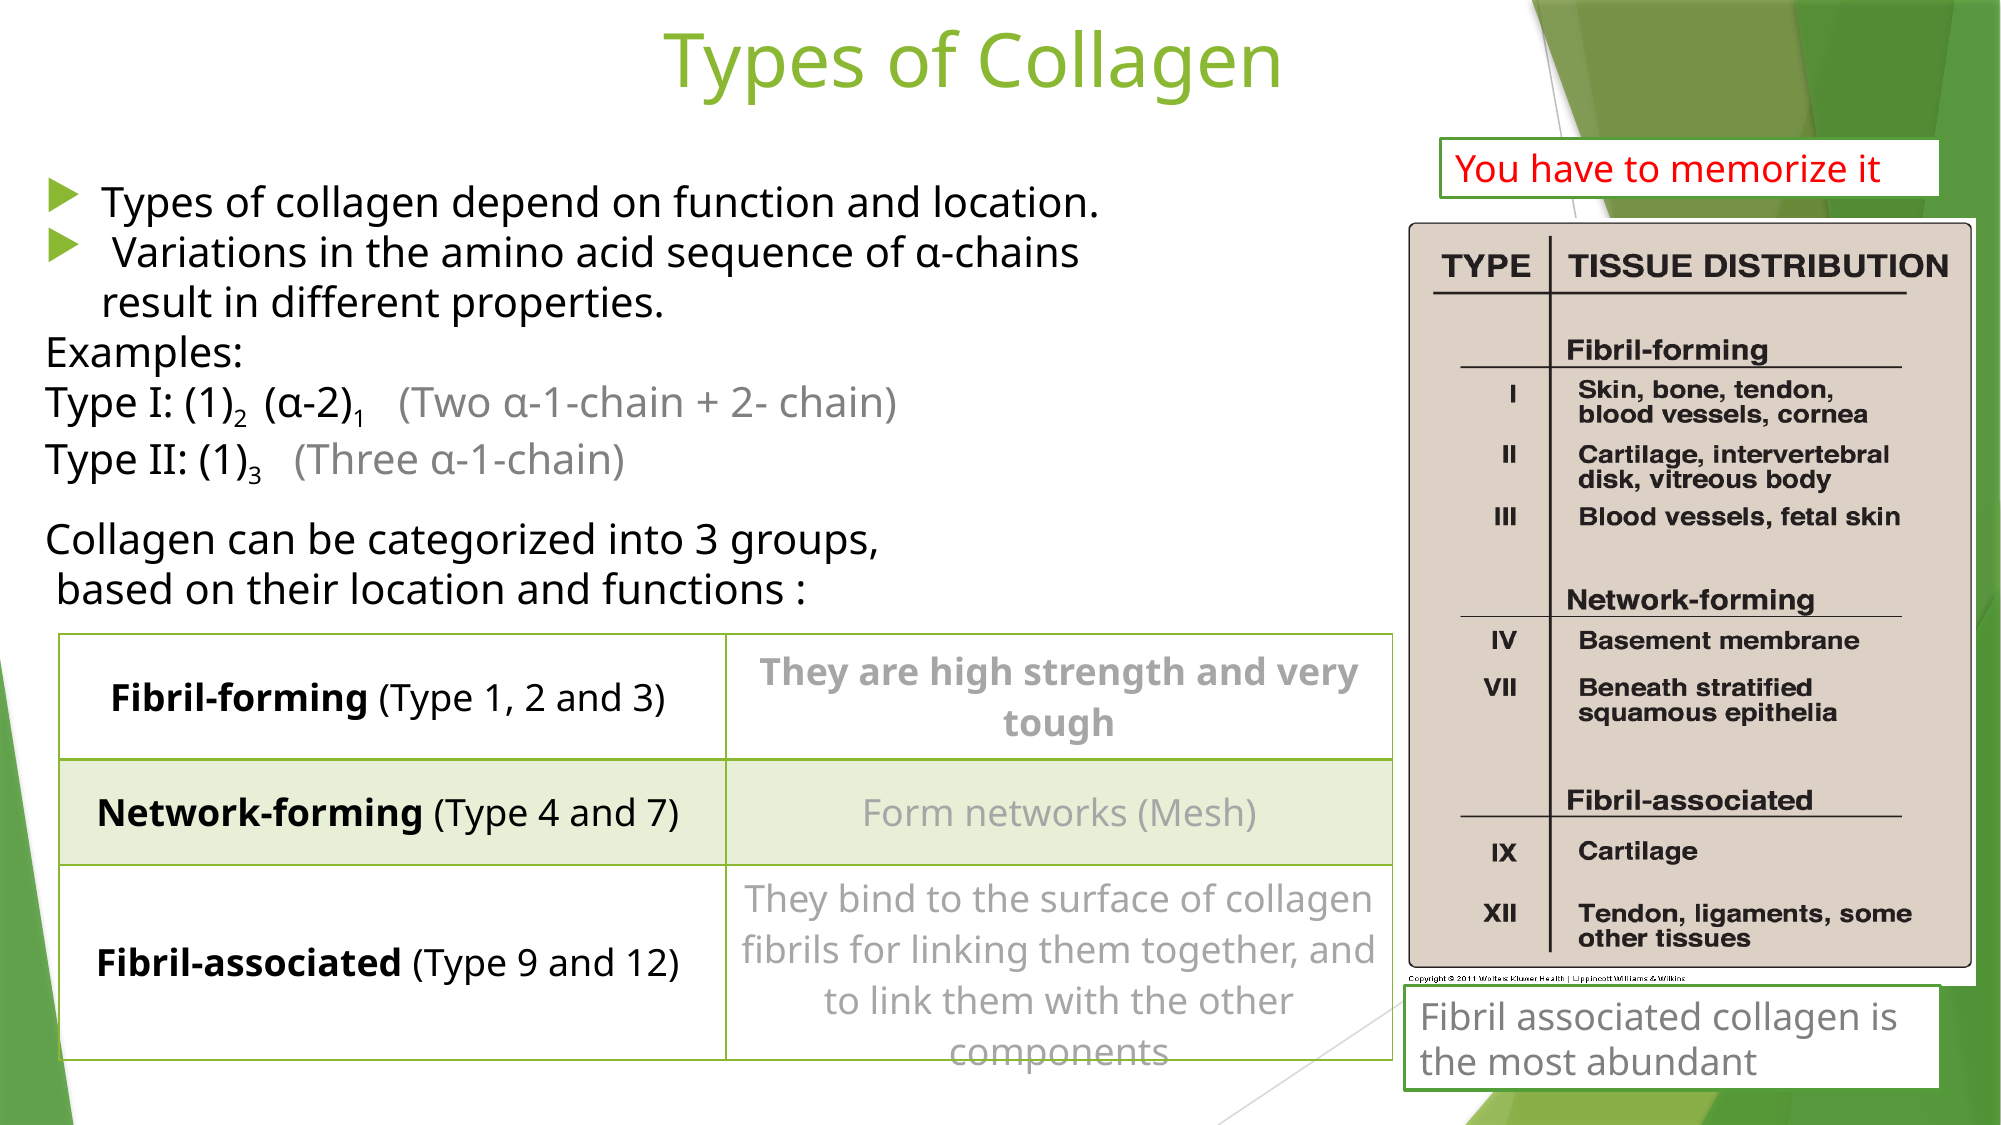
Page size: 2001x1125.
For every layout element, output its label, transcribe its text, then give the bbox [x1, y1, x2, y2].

text_box Collagen can be categorized into 3 groups, based on their location and functions : [30, 505, 1279, 670]
table_cell They bind to the surface of collagen fibrils for linking them together, and to link them with the other components [727, 866, 1392, 1059]
table_cell Network-forming (Type 4 and 7) [60, 761, 725, 864]
text_box Types of Collagen [641, 0, 1308, 197]
picture [1404, 218, 1977, 986]
table_header Fibril-forming (Type 1, 2 and 3) [60, 635, 725, 758]
table_cell Form networks (Mesh) [727, 761, 1392, 864]
table_header They are high strength and very tough [727, 635, 1392, 758]
text_box Fibril associated collagen is the most abundant [1403, 993, 1942, 1092]
table_cell Fibril-associated (Type 9 and 12) [60, 866, 725, 1059]
text_box You have to memorize it [1439, 137, 1942, 199]
